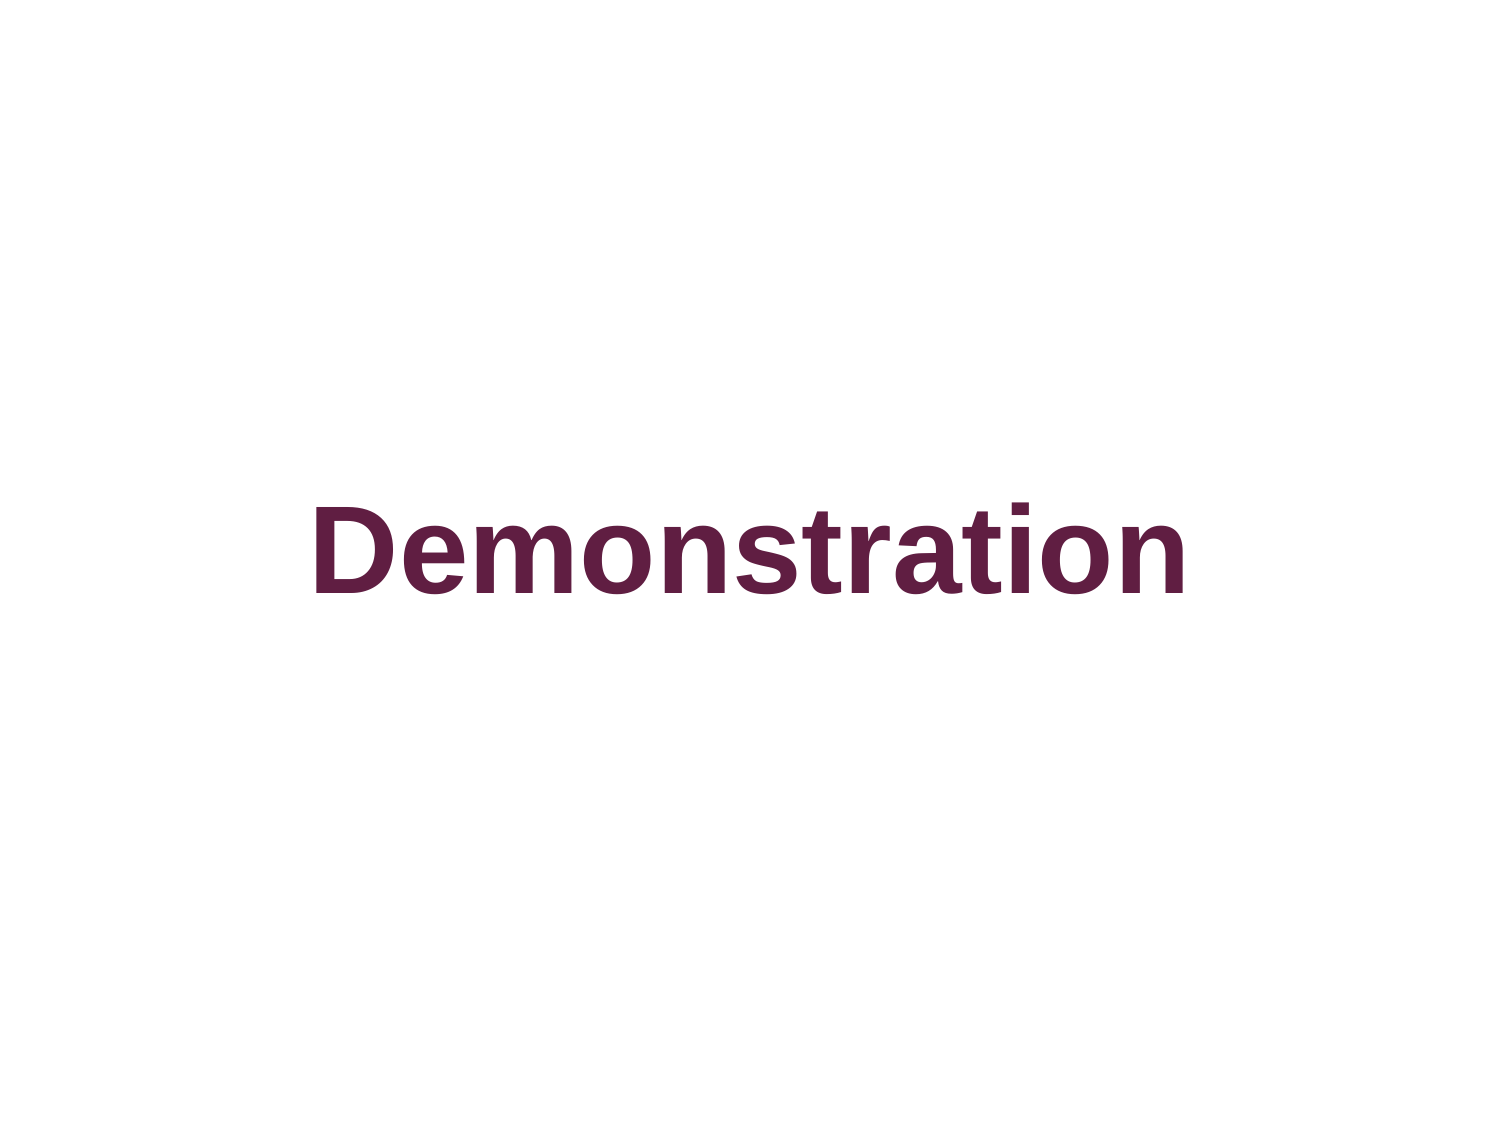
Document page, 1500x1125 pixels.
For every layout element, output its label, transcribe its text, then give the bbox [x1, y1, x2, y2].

list Demonstration [75, 262, 1425, 1005]
